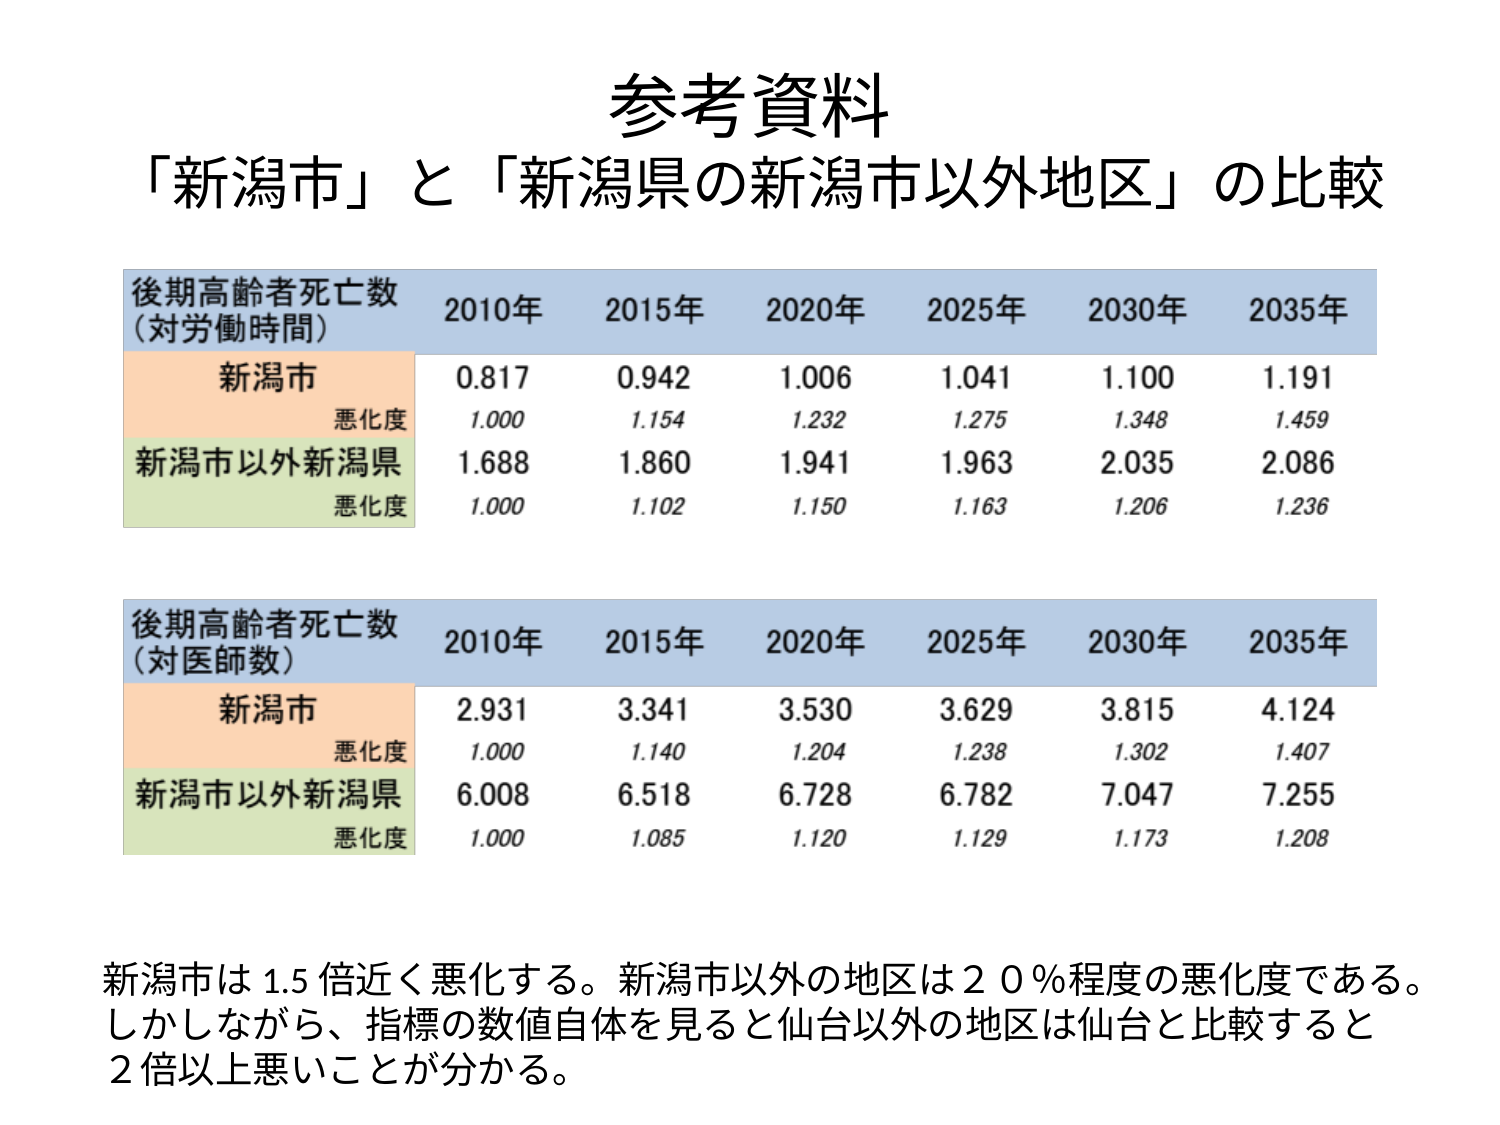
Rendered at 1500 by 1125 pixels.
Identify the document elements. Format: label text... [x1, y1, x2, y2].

picture [122, 268, 1378, 855]
title 参考資料 「新潟市」と「新潟県の新潟市以外地区」の比較 [75, 45, 1425, 233]
text_box 新潟市は1.5倍近く悪化する。新潟市以外の地区は２０％程度の悪化度である。 しかしながら、指標の数値自体を見ると仙台以外の地区は仙台と比較すると ２倍以上悪いことが分かる。 [87, 948, 1458, 1099]
